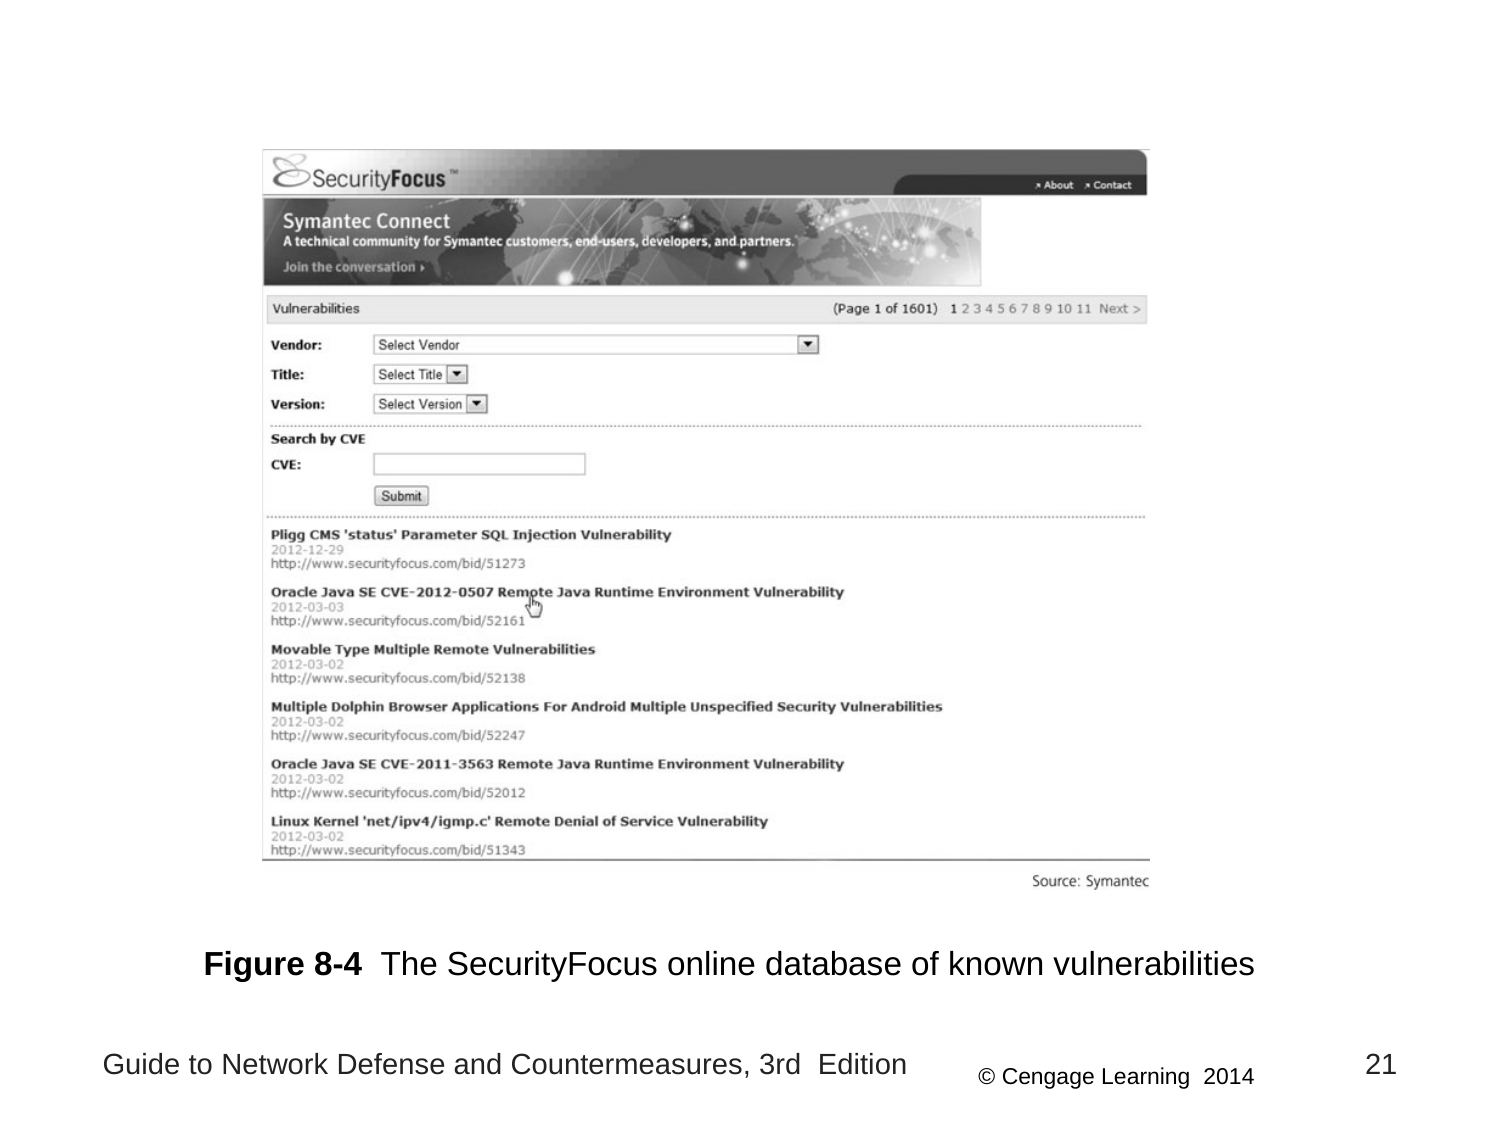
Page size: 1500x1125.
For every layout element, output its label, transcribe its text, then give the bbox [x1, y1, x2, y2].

slide_number 21 [1299, 1037, 1413, 1100]
text_box Figure 8-4 The SecurityFocus online database of known vulnerabilities [188, 934, 1272, 990]
footer Guide to Network Defense and Countermeasures, 3rd Edition [87, 1037, 950, 1100]
picture [262, 149, 1151, 890]
